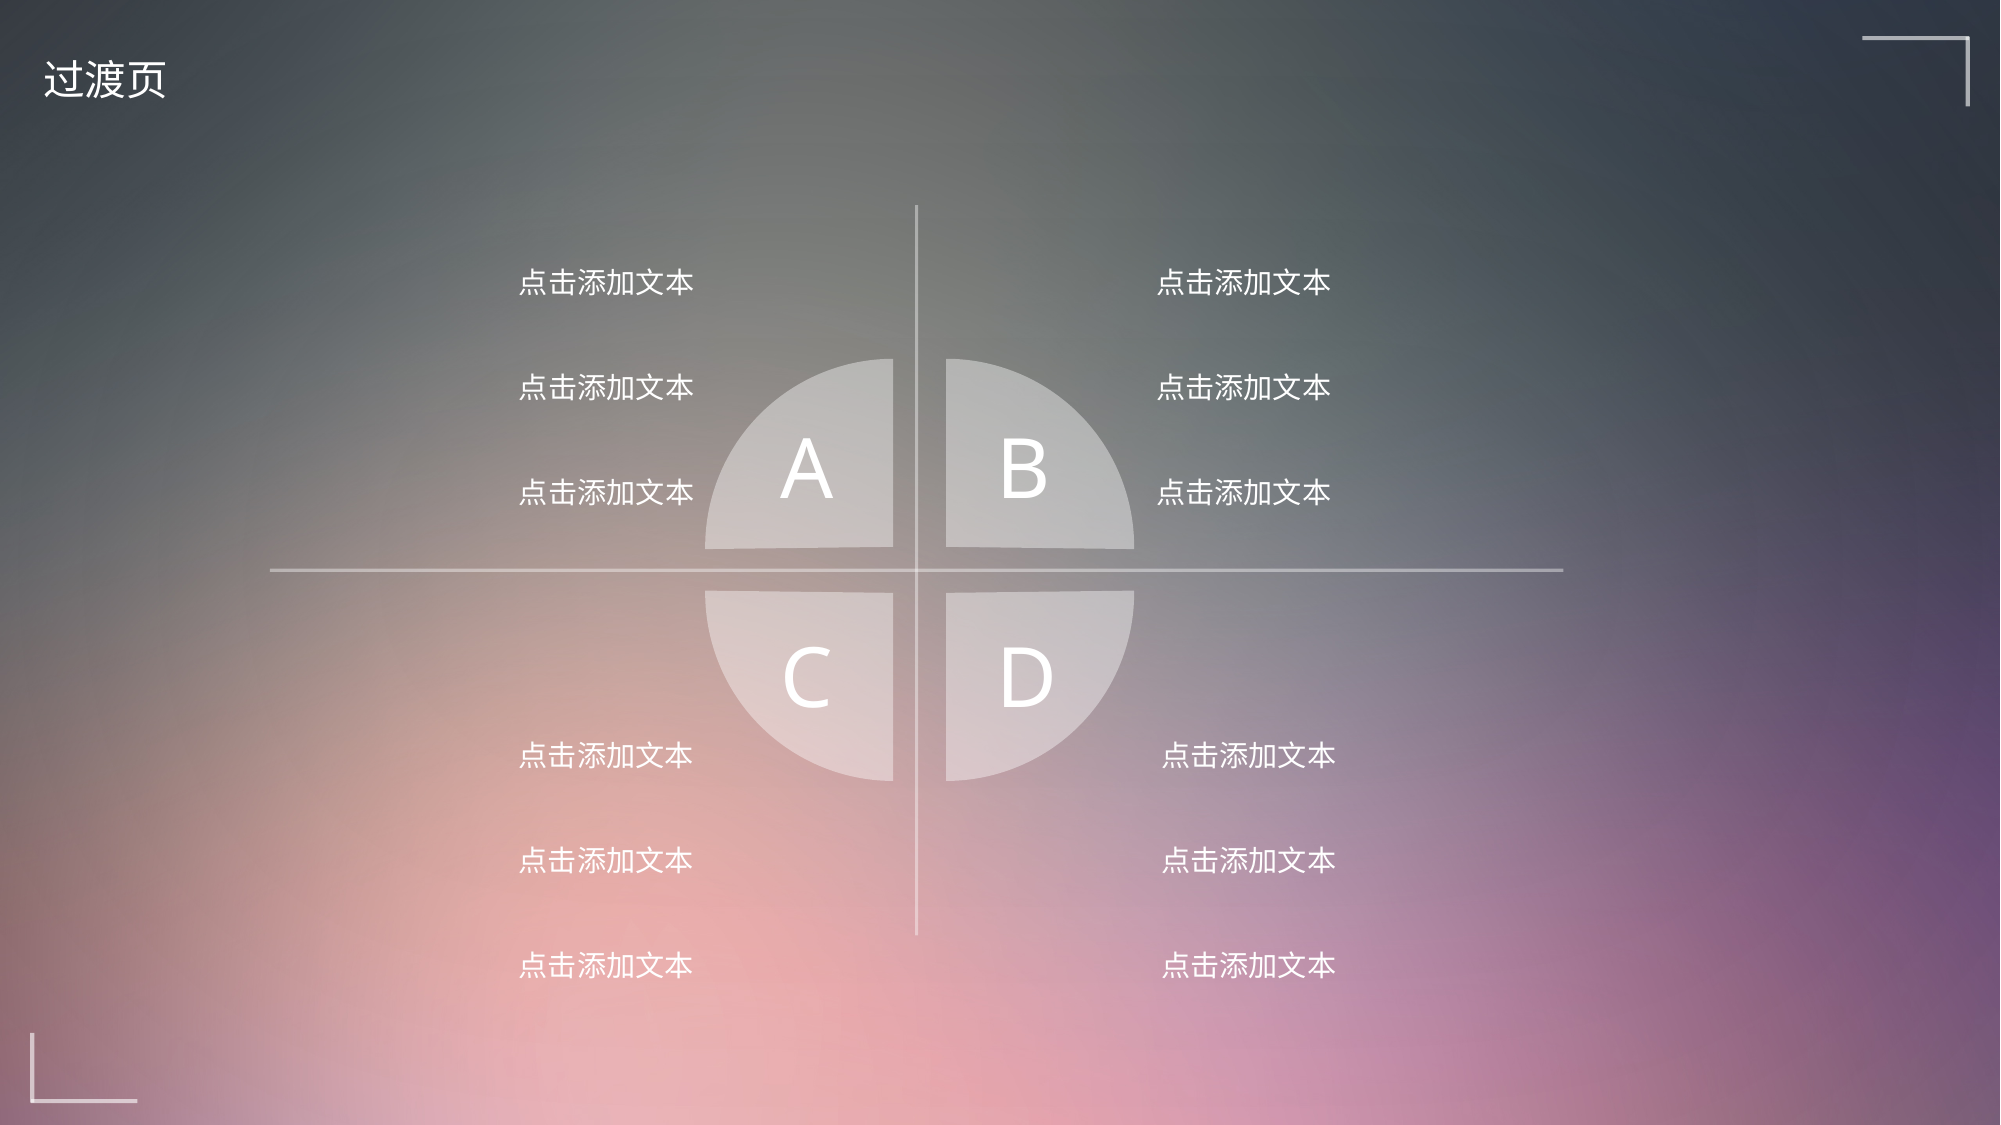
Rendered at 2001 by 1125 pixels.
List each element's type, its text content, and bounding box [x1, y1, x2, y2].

text_box 点击添加文本 点击添加文本 点击添加文本 [333, 239, 710, 517]
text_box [705, 358, 1135, 782]
text_box 点击添加文本 点击添加文本 点击添加文本 [240, 712, 709, 990]
text_box 过渡页 [28, 46, 184, 112]
text_box 点击添加文本 点击添加文本 点击添加文本 [1141, 239, 1610, 517]
text_box 点击添加文本 点击添加文本 点击添加文本 [1146, 712, 1615, 990]
picture [0, 0, 2000, 1125]
